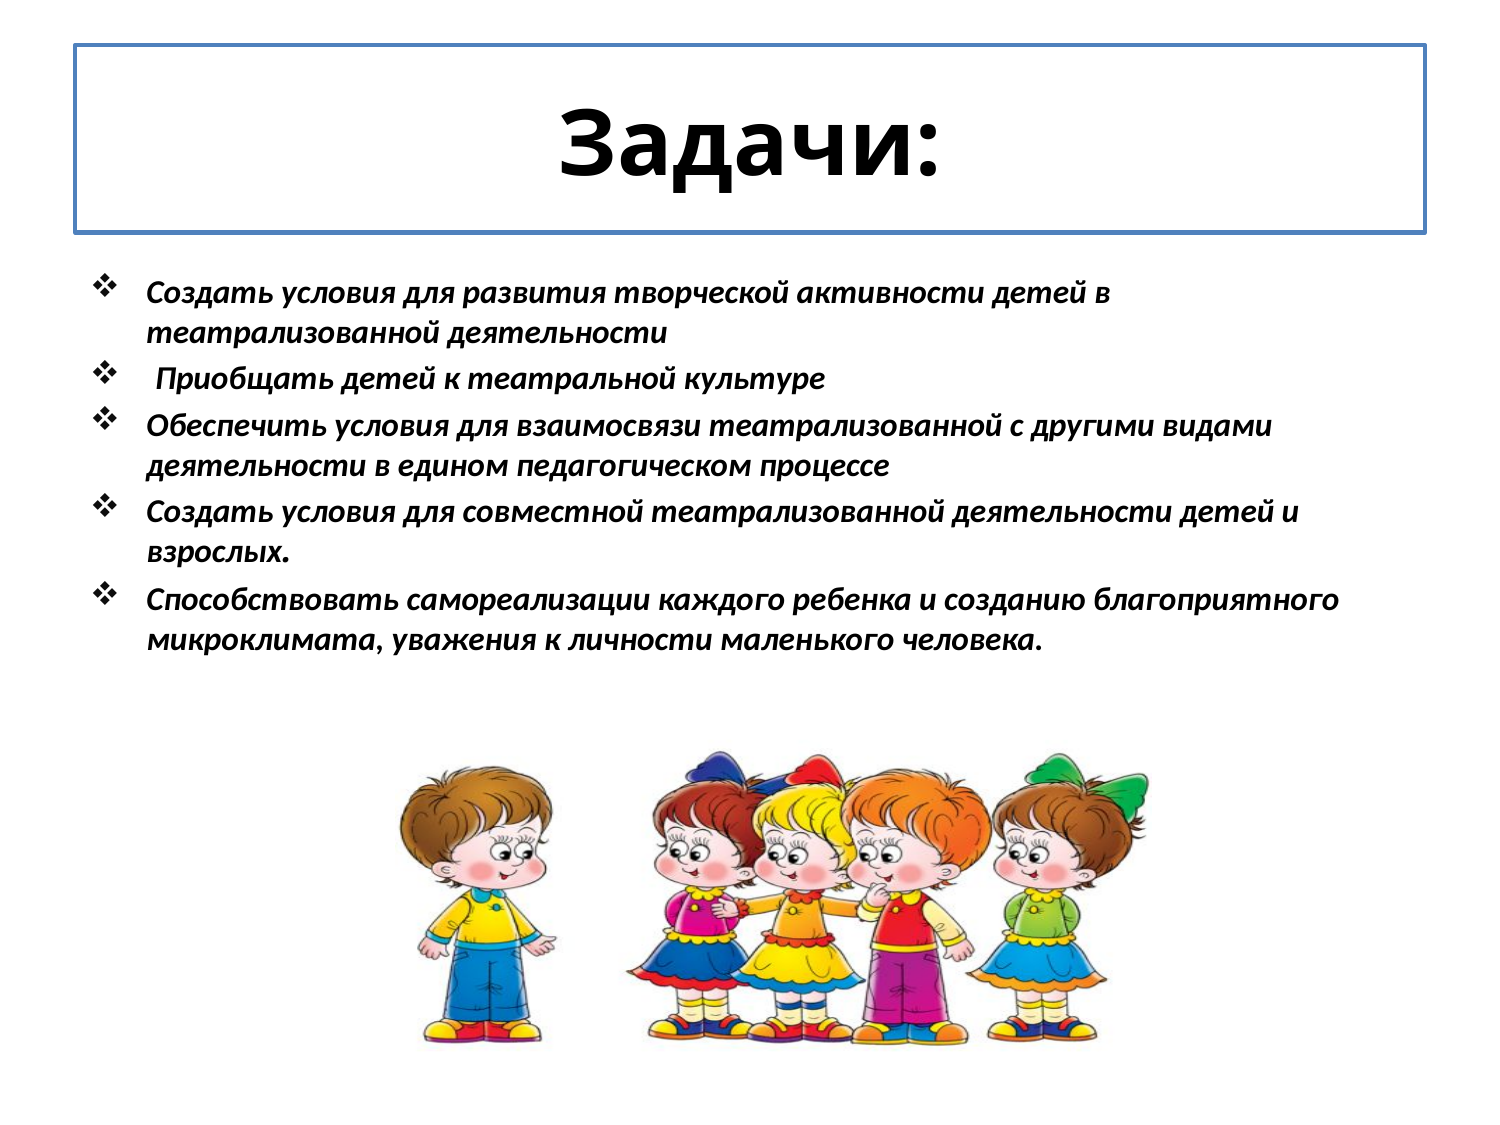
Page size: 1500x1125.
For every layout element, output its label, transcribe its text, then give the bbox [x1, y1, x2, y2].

title Задачи: [73, 43, 1427, 235]
picture [395, 691, 1152, 1107]
list Создать условия для развития творческой активности детей в театрализованной деятельности Приобщать детей к театральной культуре Обеспечить условия для взаимосвязи театрализованной с другими видами деятельности в едином педагогическом процессе Создать условия для совместной театрализованной деятельности детей и взрослых. Способствовать самореализации каждого ребенка и созданию благоприятного микроклимата, уважения к личности маленького человека. [75, 262, 1425, 1005]
